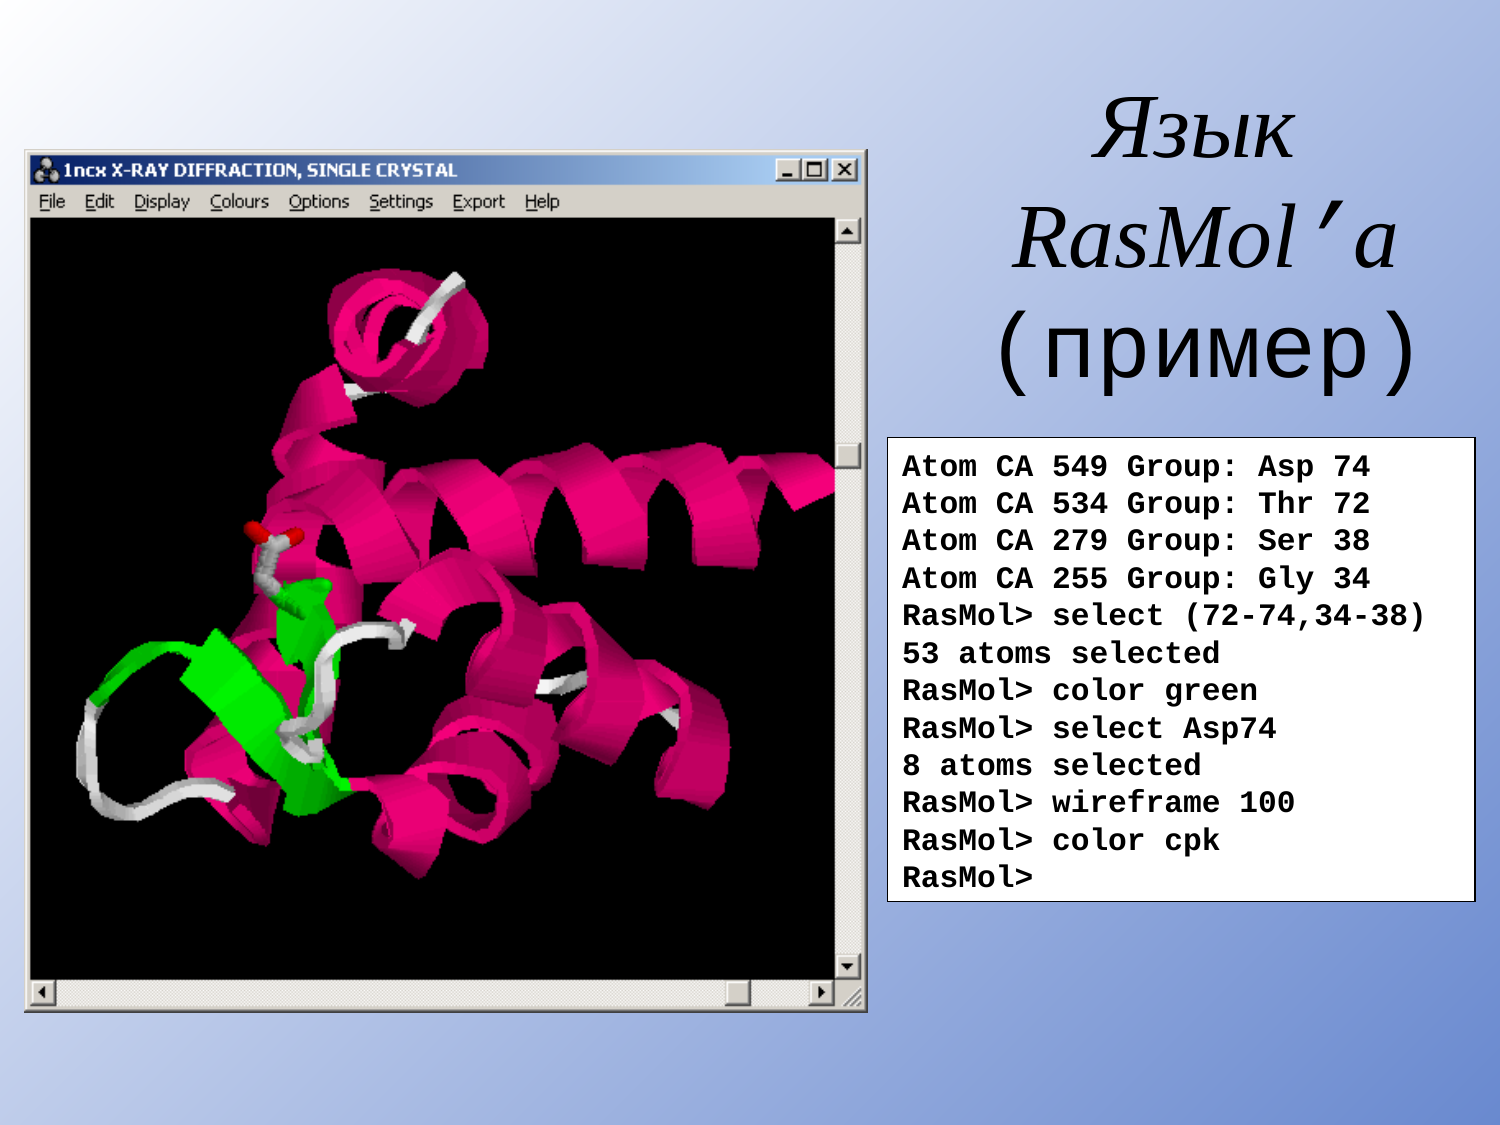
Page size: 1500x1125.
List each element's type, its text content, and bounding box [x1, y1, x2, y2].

text_box Atom CA 549 Group: Asp 74 Atom CA 534 Group: Thr 72 Atom CA 279 Group: Ser 38 Atom CA 255 Group: Gly 34 RasMol> select (72-74,34-38) 53 atoms selected RasMol> color green RasMol> select Asp74 8 atoms selected RasMol> wireframe 100 RasMol> color cpk RasMol> [887, 437, 1475, 902]
title Язык RasMol’а (пример) [912, 0, 1500, 463]
picture [24, 149, 868, 1013]
